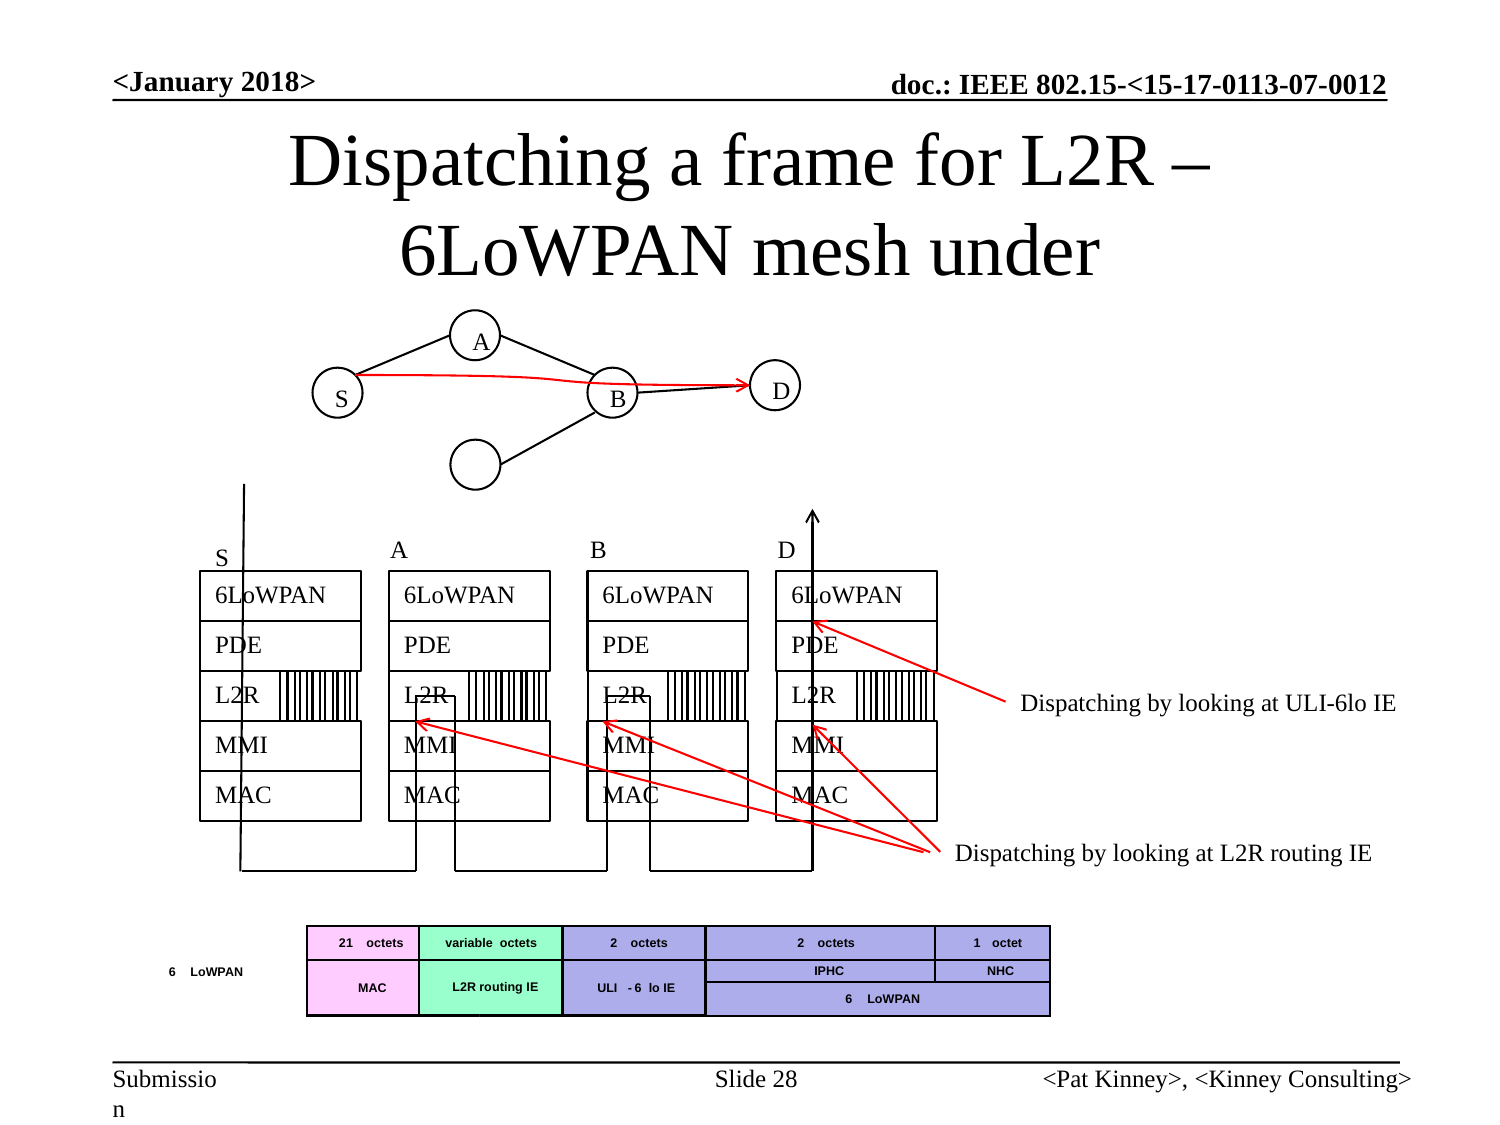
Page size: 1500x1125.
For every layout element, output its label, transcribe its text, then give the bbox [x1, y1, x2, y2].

text_box [737, 671, 745, 718]
text_box [488, 671, 497, 719]
text_box [725, 671, 733, 718]
text_box A [375, 525, 424, 571]
text_box 6LoWPAN [388, 571, 550, 622]
text_box S [312, 367, 363, 418]
text_box [287, 671, 295, 722]
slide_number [112, 62, 375, 98]
text_box Dispatching by looking at L2R routing IE [940, 829, 1388, 875]
title Dispatching a frame for L2R – 6LoWPAN mesh under [112, 112, 1388, 288]
text_box [876, 711, 884, 718]
text_box L2R [816, 711, 857, 718]
text_box [687, 671, 695, 718]
text_box 6LoWPAN [200, 579, 234, 622]
text_box [350, 671, 358, 722]
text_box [563, 412, 595, 465]
text_box PDE [249, 622, 362, 672]
text_box [888, 711, 897, 718]
text_box PDE [200, 622, 234, 672]
text_box [699, 671, 708, 718]
text_box B [575, 525, 622, 571]
text_box MAC [249, 772, 362, 822]
text_box [514, 671, 522, 719]
text_box 6LoWPAN [587, 571, 749, 622]
text_box [450, 439, 499, 490]
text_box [812, 621, 1004, 703]
text_box [312, 671, 320, 722]
text_box [325, 671, 333, 722]
text_box 6LoWPAN [816, 571, 938, 619]
text_box MMI [200, 722, 234, 772]
text_box B [587, 384, 637, 418]
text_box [602, 721, 931, 853]
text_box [563, 334, 596, 376]
text_box 6LoWPAN [776, 571, 808, 622]
text_box L2R [389, 672, 470, 722]
text_box [926, 711, 934, 722]
text_box PDE [587, 622, 749, 672]
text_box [499, 334, 542, 376]
text_box [712, 671, 721, 718]
text_box MAC [200, 772, 234, 822]
text_box [300, 671, 308, 722]
text_box [476, 671, 484, 719]
text_box [501, 671, 509, 719]
text_box [913, 711, 922, 718]
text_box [547, 182, 558, 578]
text_box MAC [388, 772, 409, 822]
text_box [812, 724, 938, 853]
text_box MMI [249, 721, 362, 772]
text_box [337, 671, 345, 722]
text_box MMI [388, 721, 410, 772]
text_box [538, 671, 547, 719]
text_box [354, 334, 451, 376]
text_box B [597, 367, 636, 383]
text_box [500, 412, 542, 465]
text_box L2R [776, 672, 808, 718]
footer <Pat Kinney>, <Kinney Consulting> [900, 1062, 1413, 1093]
text_box A [450, 310, 500, 361]
picture [306, 925, 1051, 1016]
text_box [415, 721, 600, 853]
text_box D [762, 525, 808, 571]
text_box Dispatching by looking at ULI-6lo IE [1005, 679, 1413, 725]
text_box 6LoWPAN [249, 571, 362, 622]
text_box L2R [200, 672, 234, 722]
text_box PDE [388, 622, 550, 672]
text_box PDE [776, 622, 807, 672]
text_box LoWPAN [190, 964, 244, 980]
text_box S [200, 533, 234, 579]
text_box [901, 711, 910, 718]
text_box D [750, 360, 801, 411]
text_box 6 [168, 964, 176, 980]
text_box L2R [587, 672, 668, 719]
text_box [863, 711, 872, 718]
text_box L2R [249, 672, 281, 722]
slide_number Slide 28 [712, 1062, 800, 1093]
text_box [240, 483, 245, 872]
text_box [526, 671, 534, 719]
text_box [637, 385, 751, 393]
text_box [675, 671, 683, 718]
